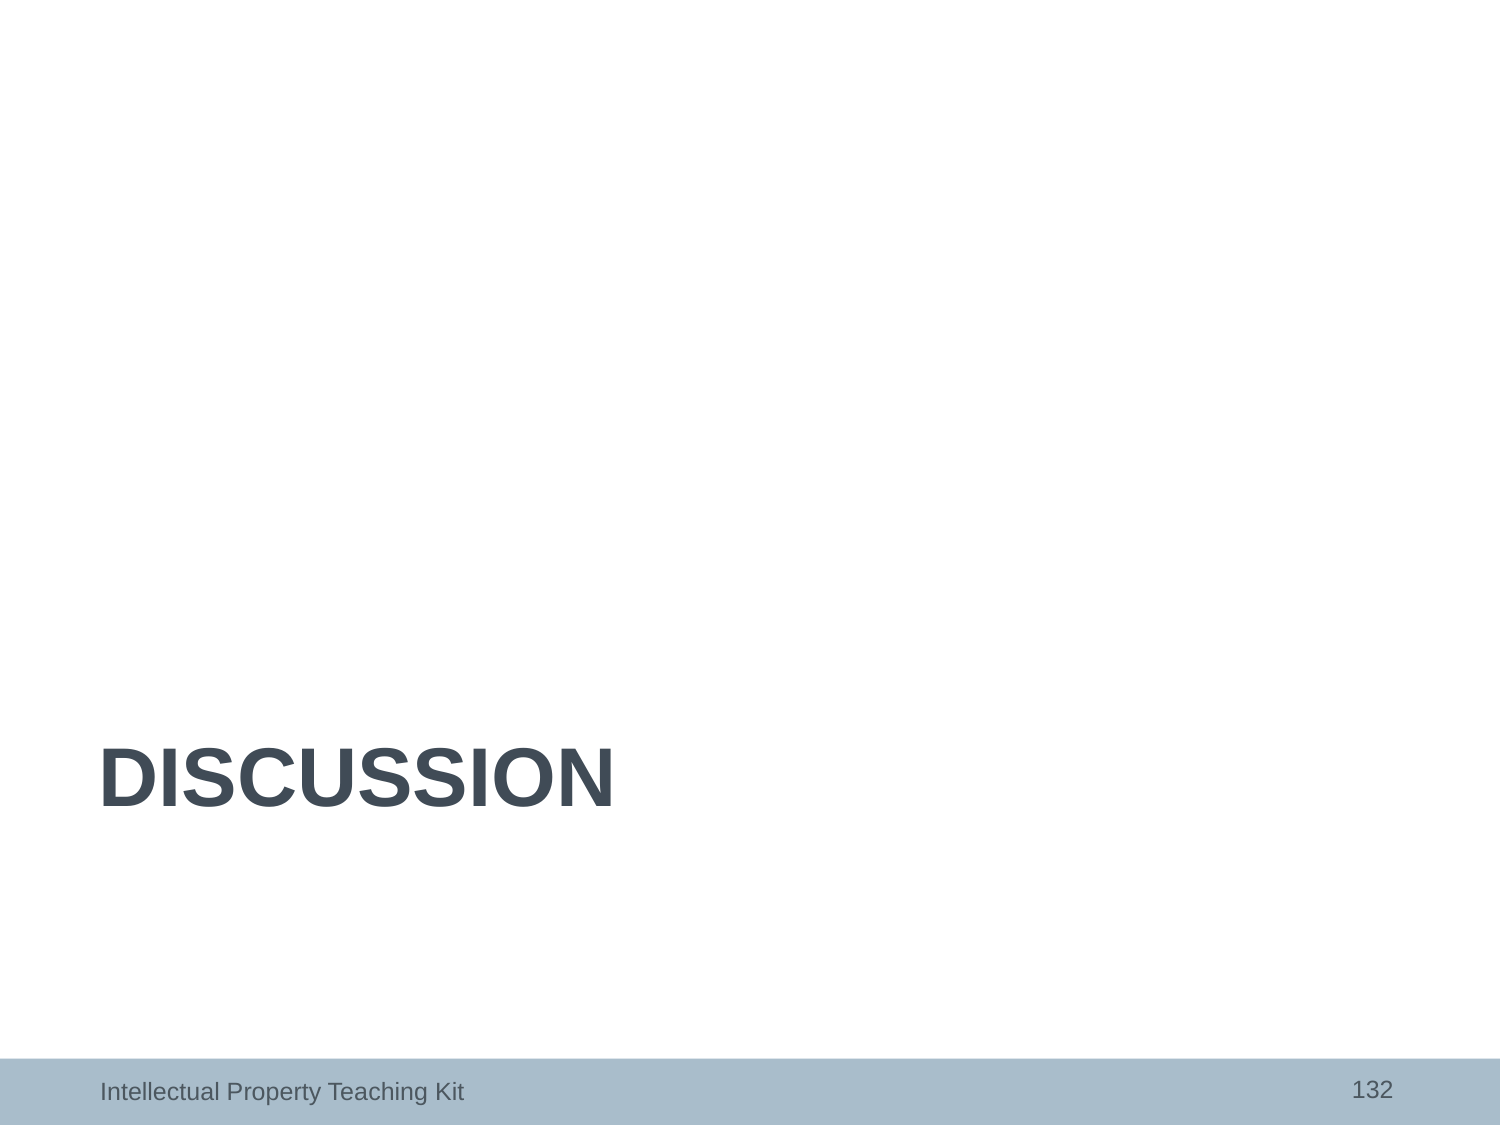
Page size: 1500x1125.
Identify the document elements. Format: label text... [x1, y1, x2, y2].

slide_number 132 [1269, 1070, 1394, 1106]
title discussion [98, 722, 1374, 947]
footer Intellectual Property Teaching Kit [100, 1074, 1247, 1125]
